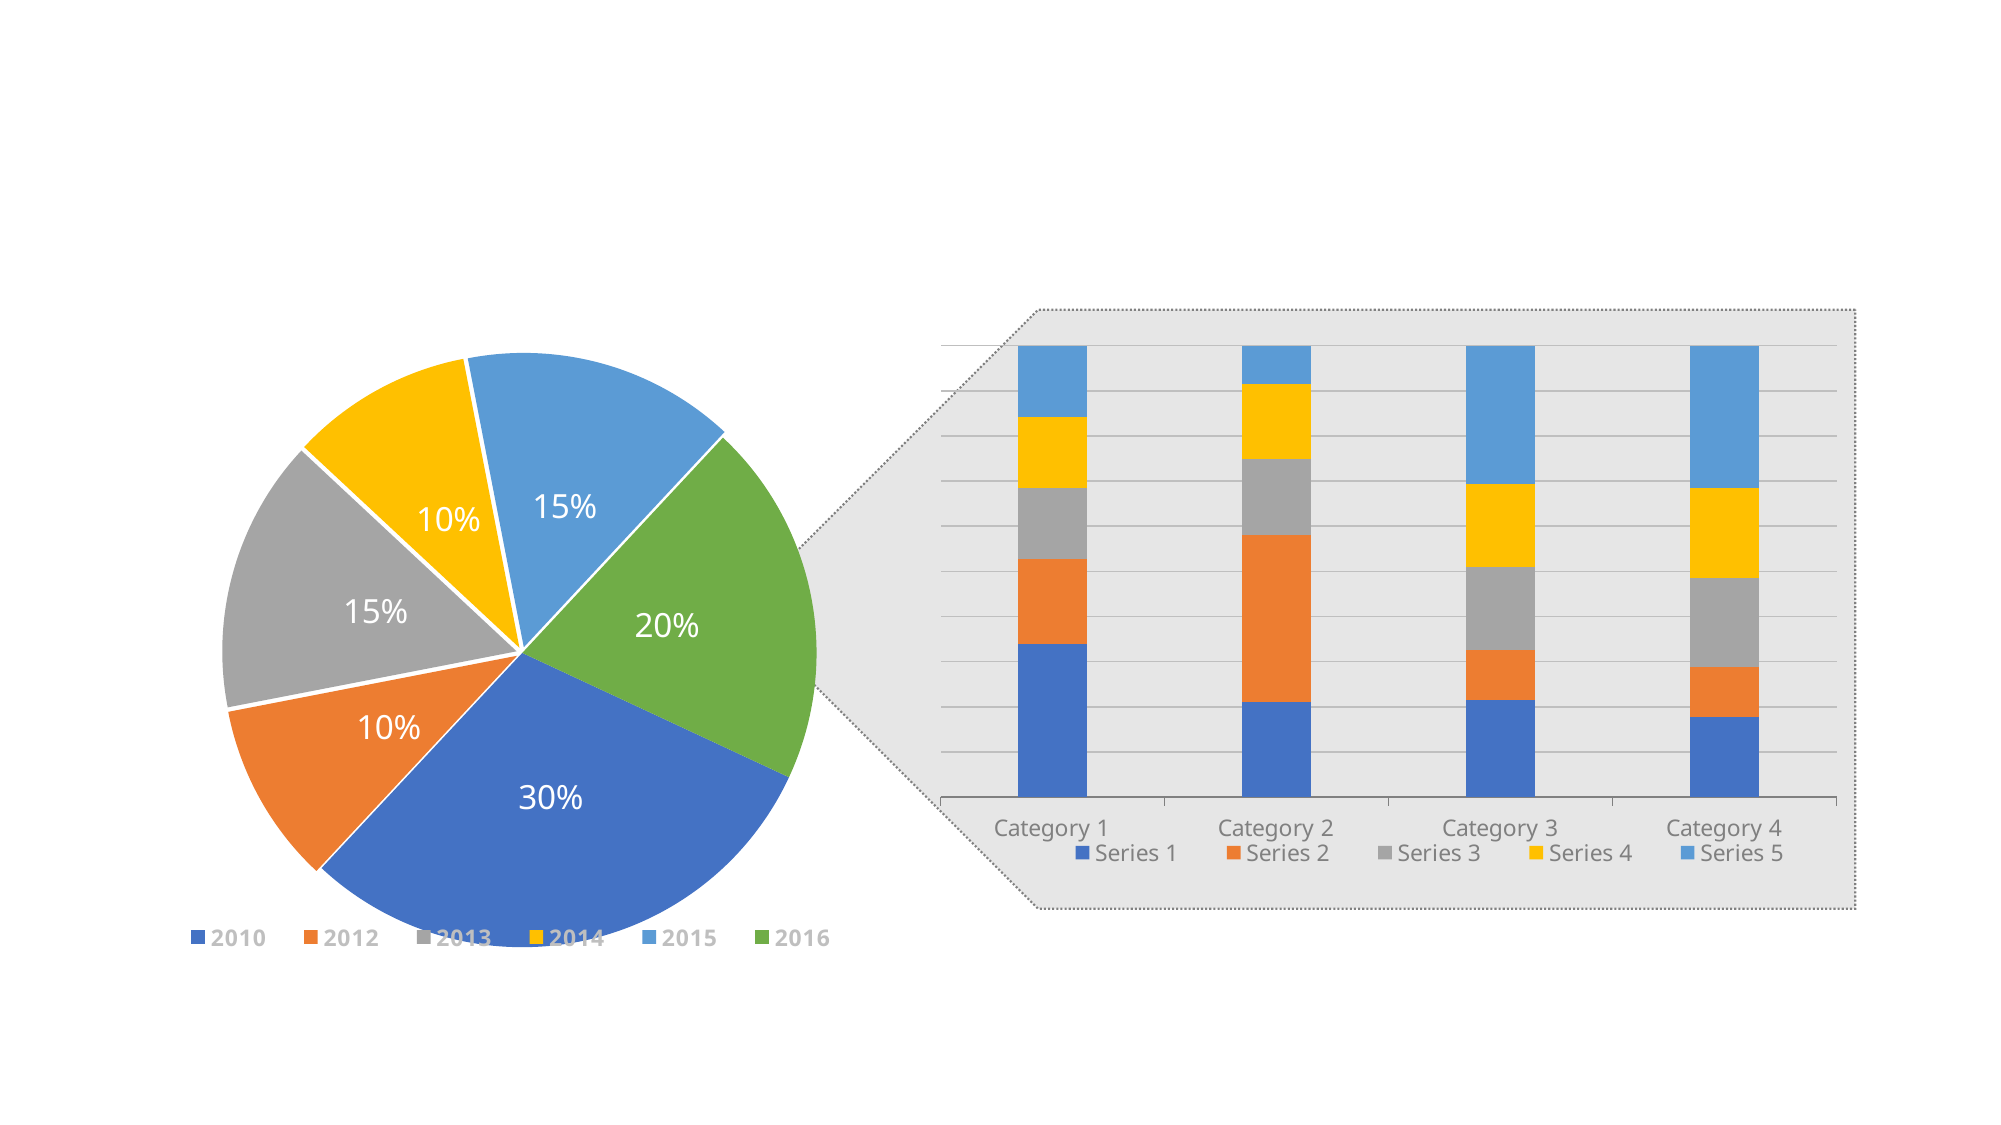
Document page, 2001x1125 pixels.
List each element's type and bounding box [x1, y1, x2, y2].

text_box [1012, 308, 1857, 336]
chart [100, 334, 1856, 1021]
